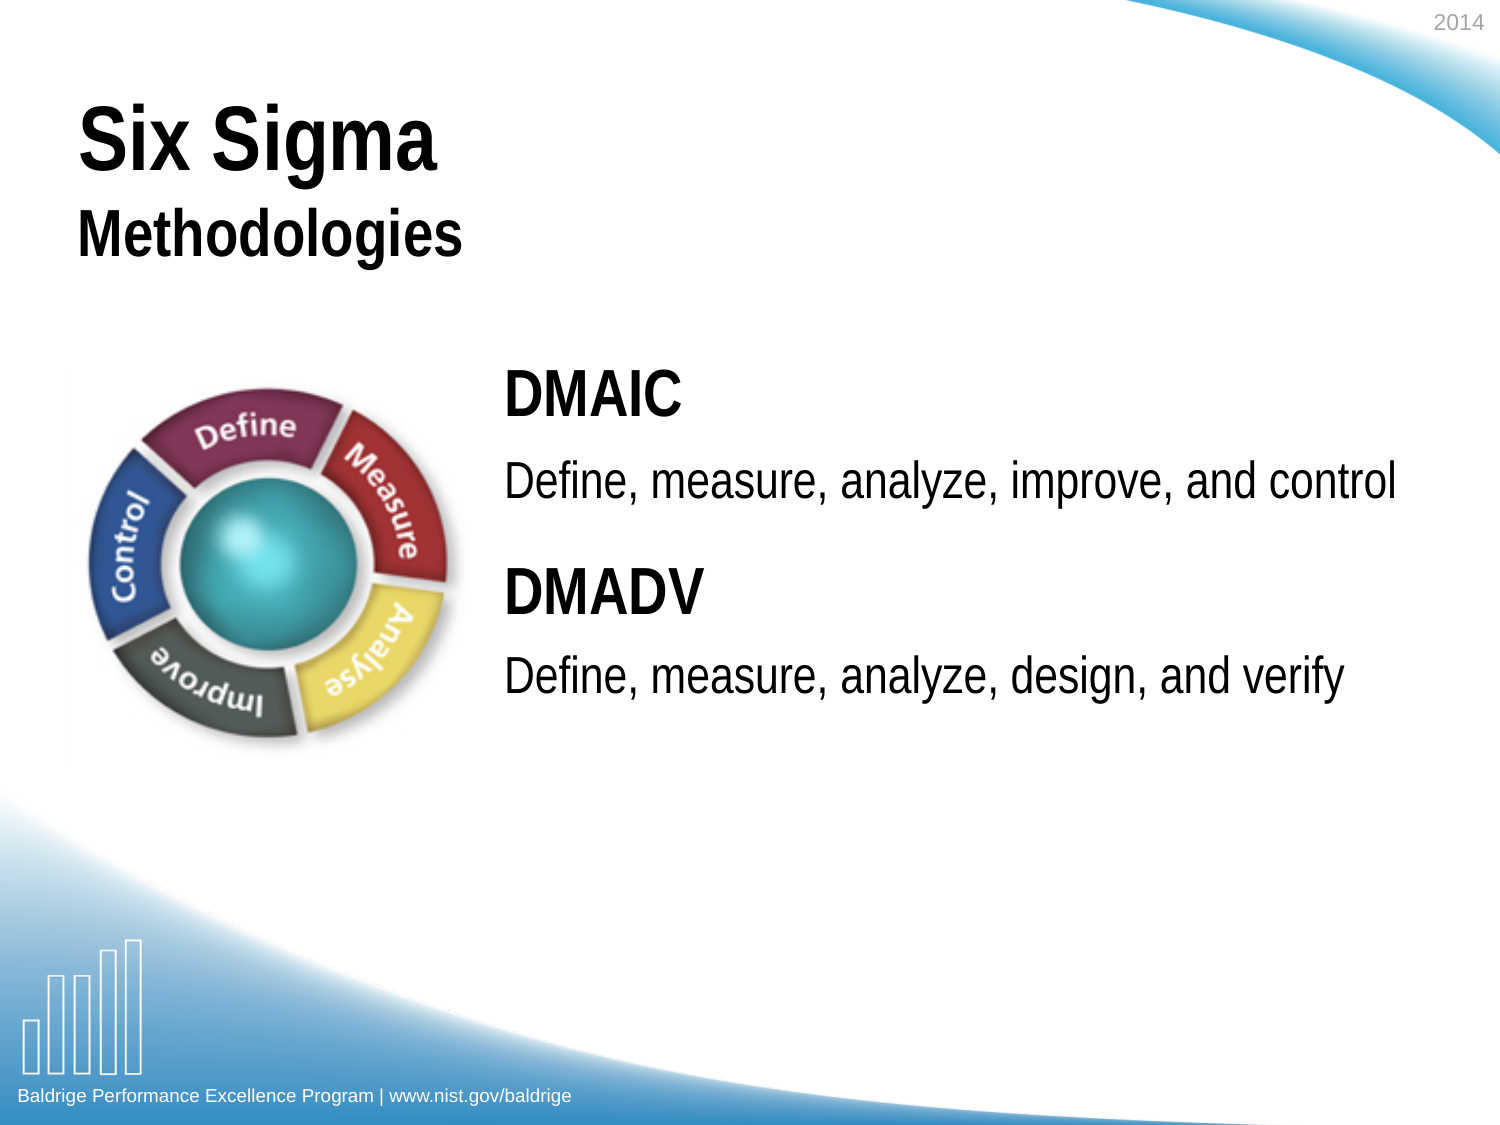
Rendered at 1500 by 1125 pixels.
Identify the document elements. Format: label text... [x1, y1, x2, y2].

text_box Six Sigma [64, 72, 945, 196]
picture [0, 784, 1500, 1125]
text_box DMAIC Define, measure, analyze, improve, and control DMADV Define, measure, analyze, design, and verify [493, 369, 1469, 711]
text_box Methodologies [64, 196, 658, 327]
picture [1088, 0, 1500, 177]
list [64, 369, 491, 767]
